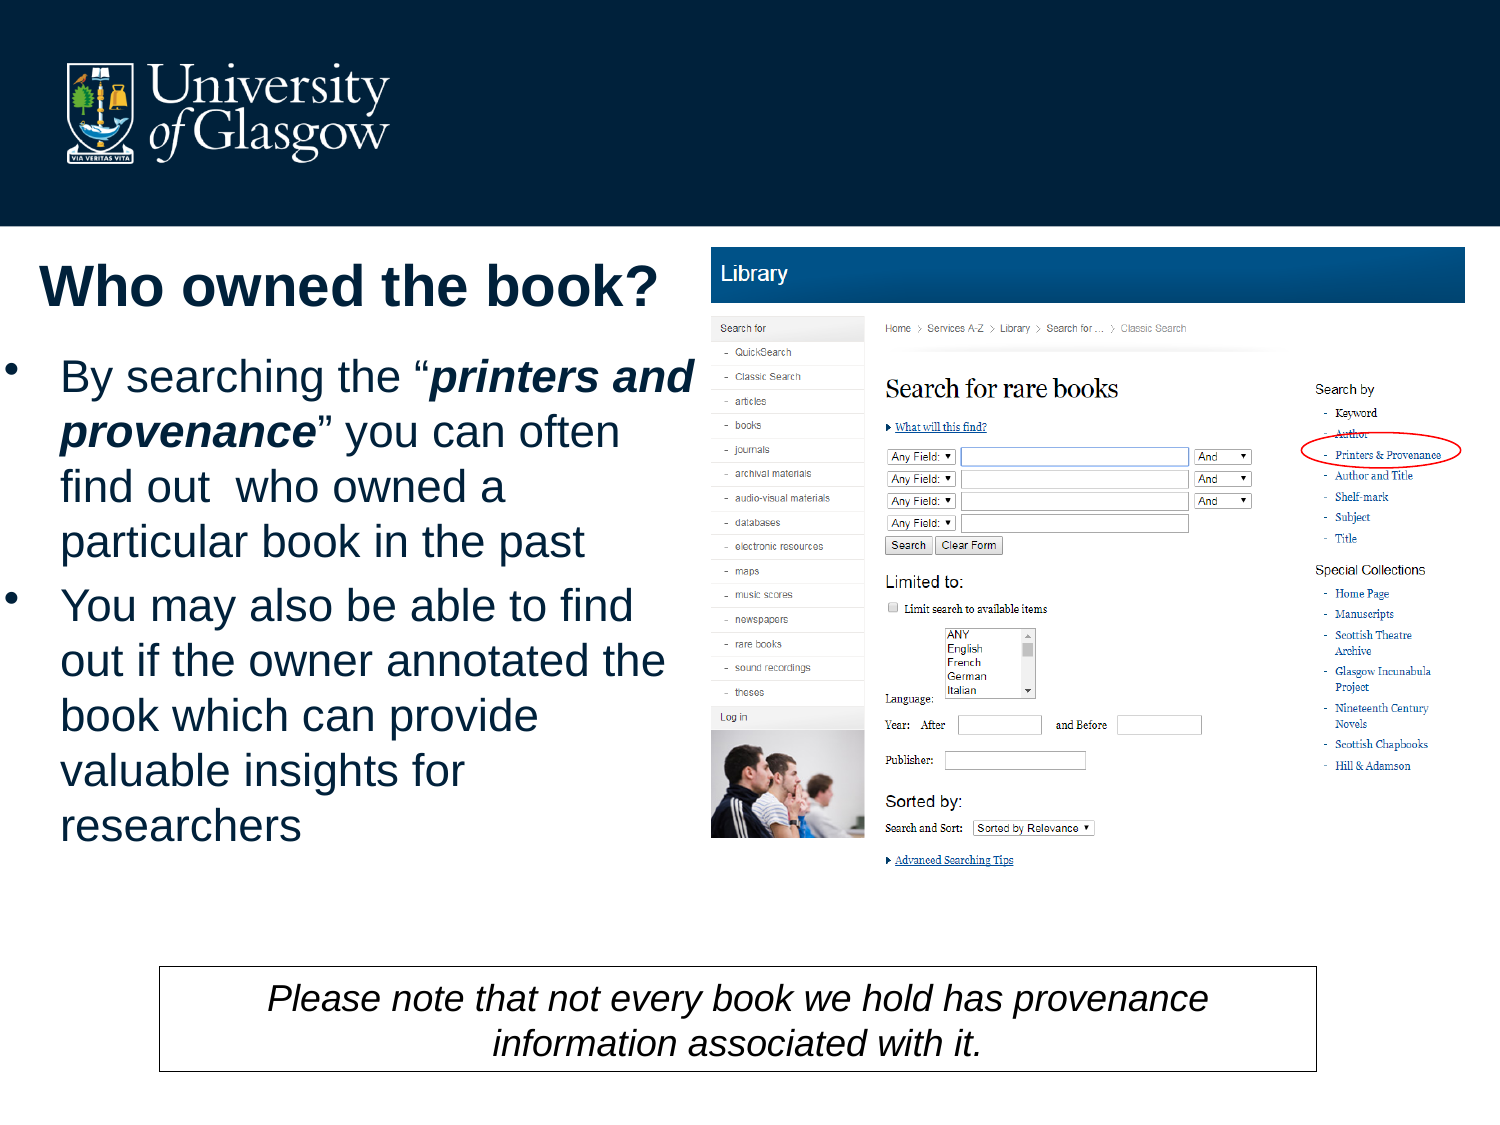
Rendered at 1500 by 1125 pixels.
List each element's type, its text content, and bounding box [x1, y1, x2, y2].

list By searching the “printers and provenance” you can often find out who owned a particular book in the past You may also be able to find out if the owner annotated the book which can provide valuable insights for researchers [0, 339, 712, 978]
picture [710, 247, 1466, 899]
text_box Please note that not every book we hold has provenance information associated with it. [159, 966, 1317, 1072]
picture [67, 61, 391, 164]
title Who owned the book? [24, 227, 1400, 339]
